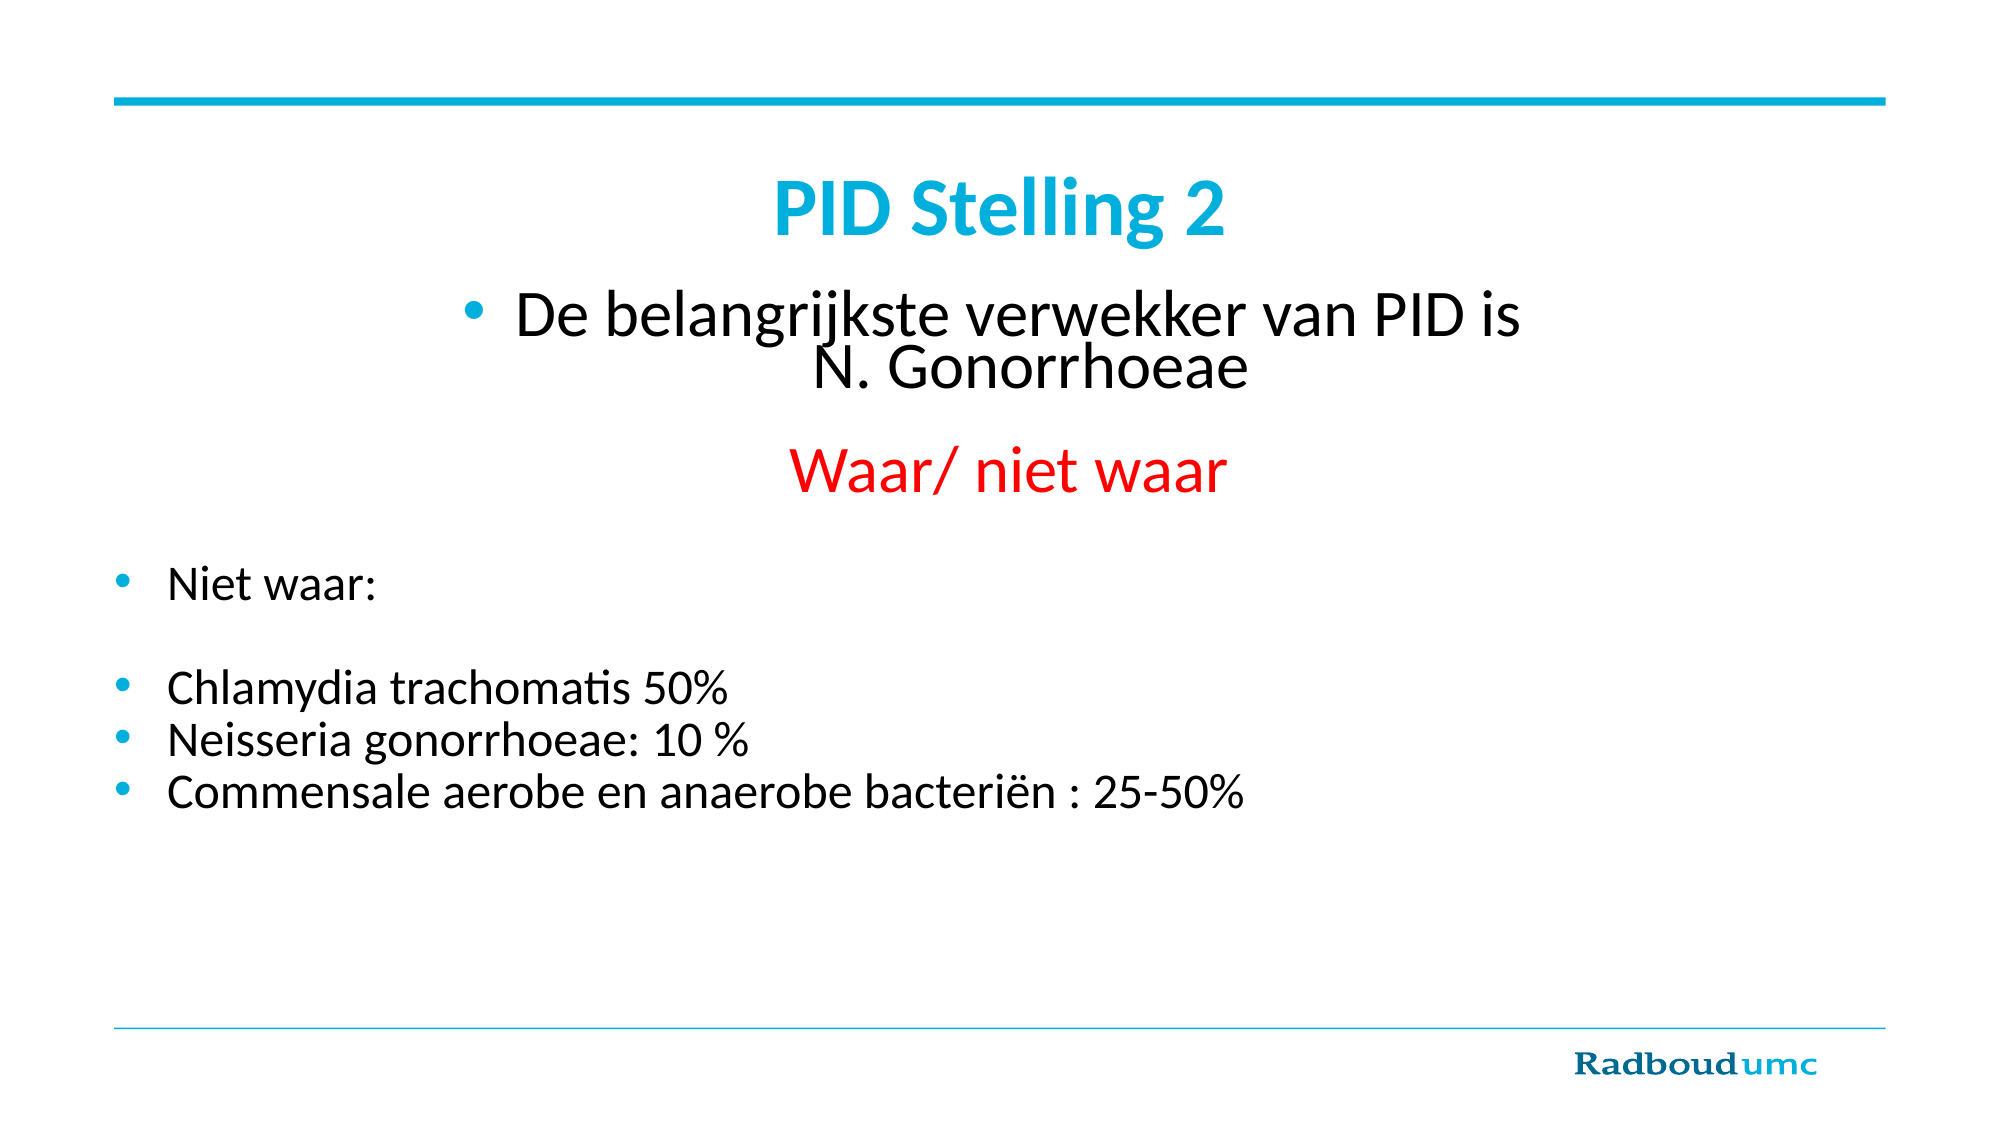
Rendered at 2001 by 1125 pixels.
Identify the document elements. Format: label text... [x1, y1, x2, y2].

title PID Stelling 2 [114, 164, 1886, 253]
list De belangrijkste verwekker van PID is N. Gonorrhoeae Waar/ niet waar Niet waar: Chlamydia trachomatis 50% Neisseria gonorrhoeae: 10 % Commensale aerobe en anaerobe bacteriën : 25-50% [114, 297, 1886, 975]
